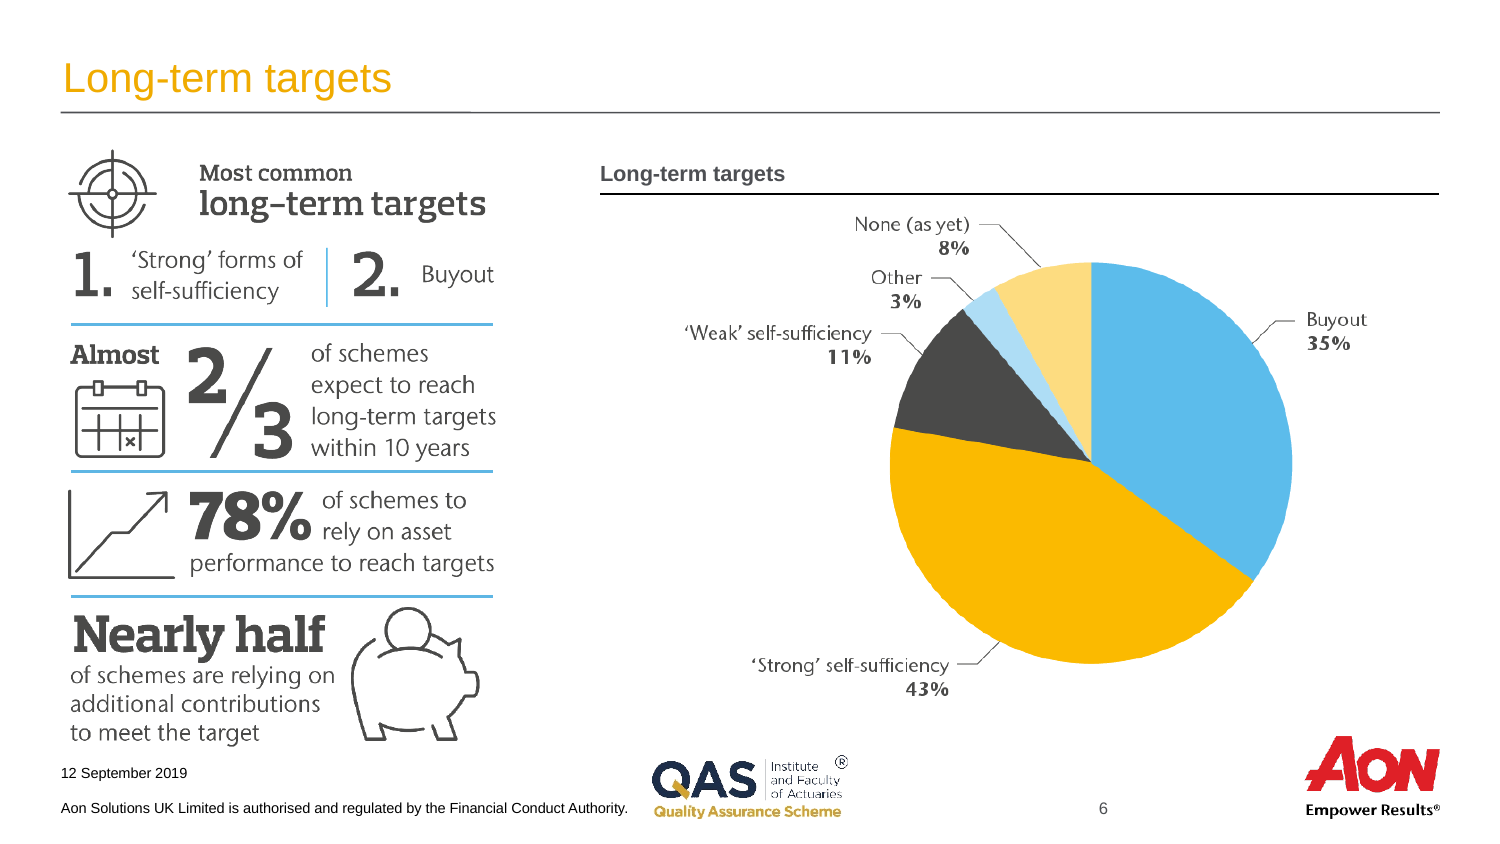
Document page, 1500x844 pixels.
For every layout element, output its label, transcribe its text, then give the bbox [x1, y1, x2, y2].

picture [1304, 736, 1440, 819]
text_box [599, 159, 1440, 195]
picture [62, 596, 488, 755]
picture [70, 343, 496, 463]
picture [652, 755, 848, 819]
title Long-term targets [62, 37, 1440, 102]
picture [612, 199, 1445, 700]
picture [68, 148, 494, 307]
picture [68, 489, 494, 579]
